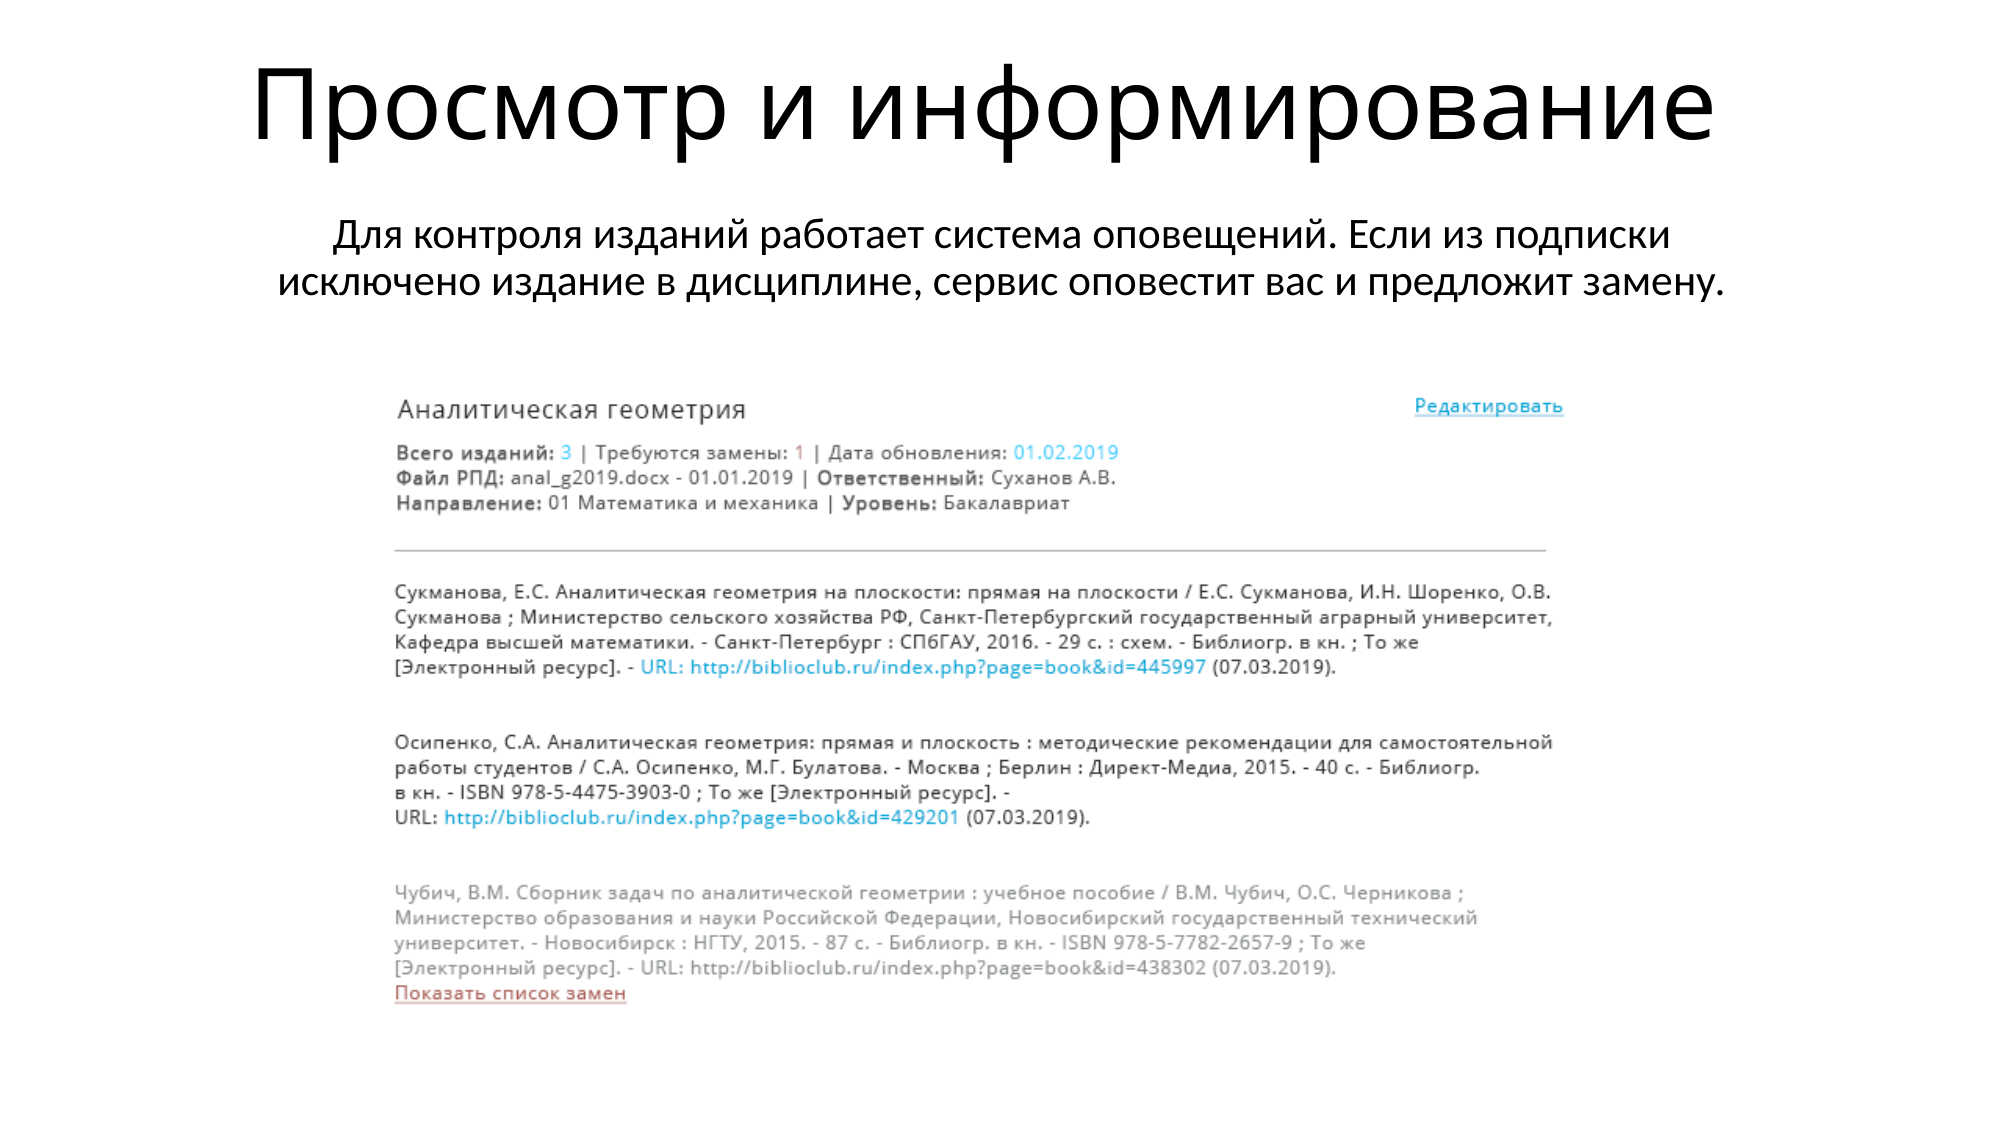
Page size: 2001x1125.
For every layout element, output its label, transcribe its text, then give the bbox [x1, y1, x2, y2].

subtitle Для контроля изданий работает система оповещений. Если из подписки исключено издание в дисциплине, сервис оповестит вас и предложит замену. [252, 204, 1753, 344]
picture [384, 378, 1584, 1031]
title Просмотр и информирование [234, 40, 1735, 169]
